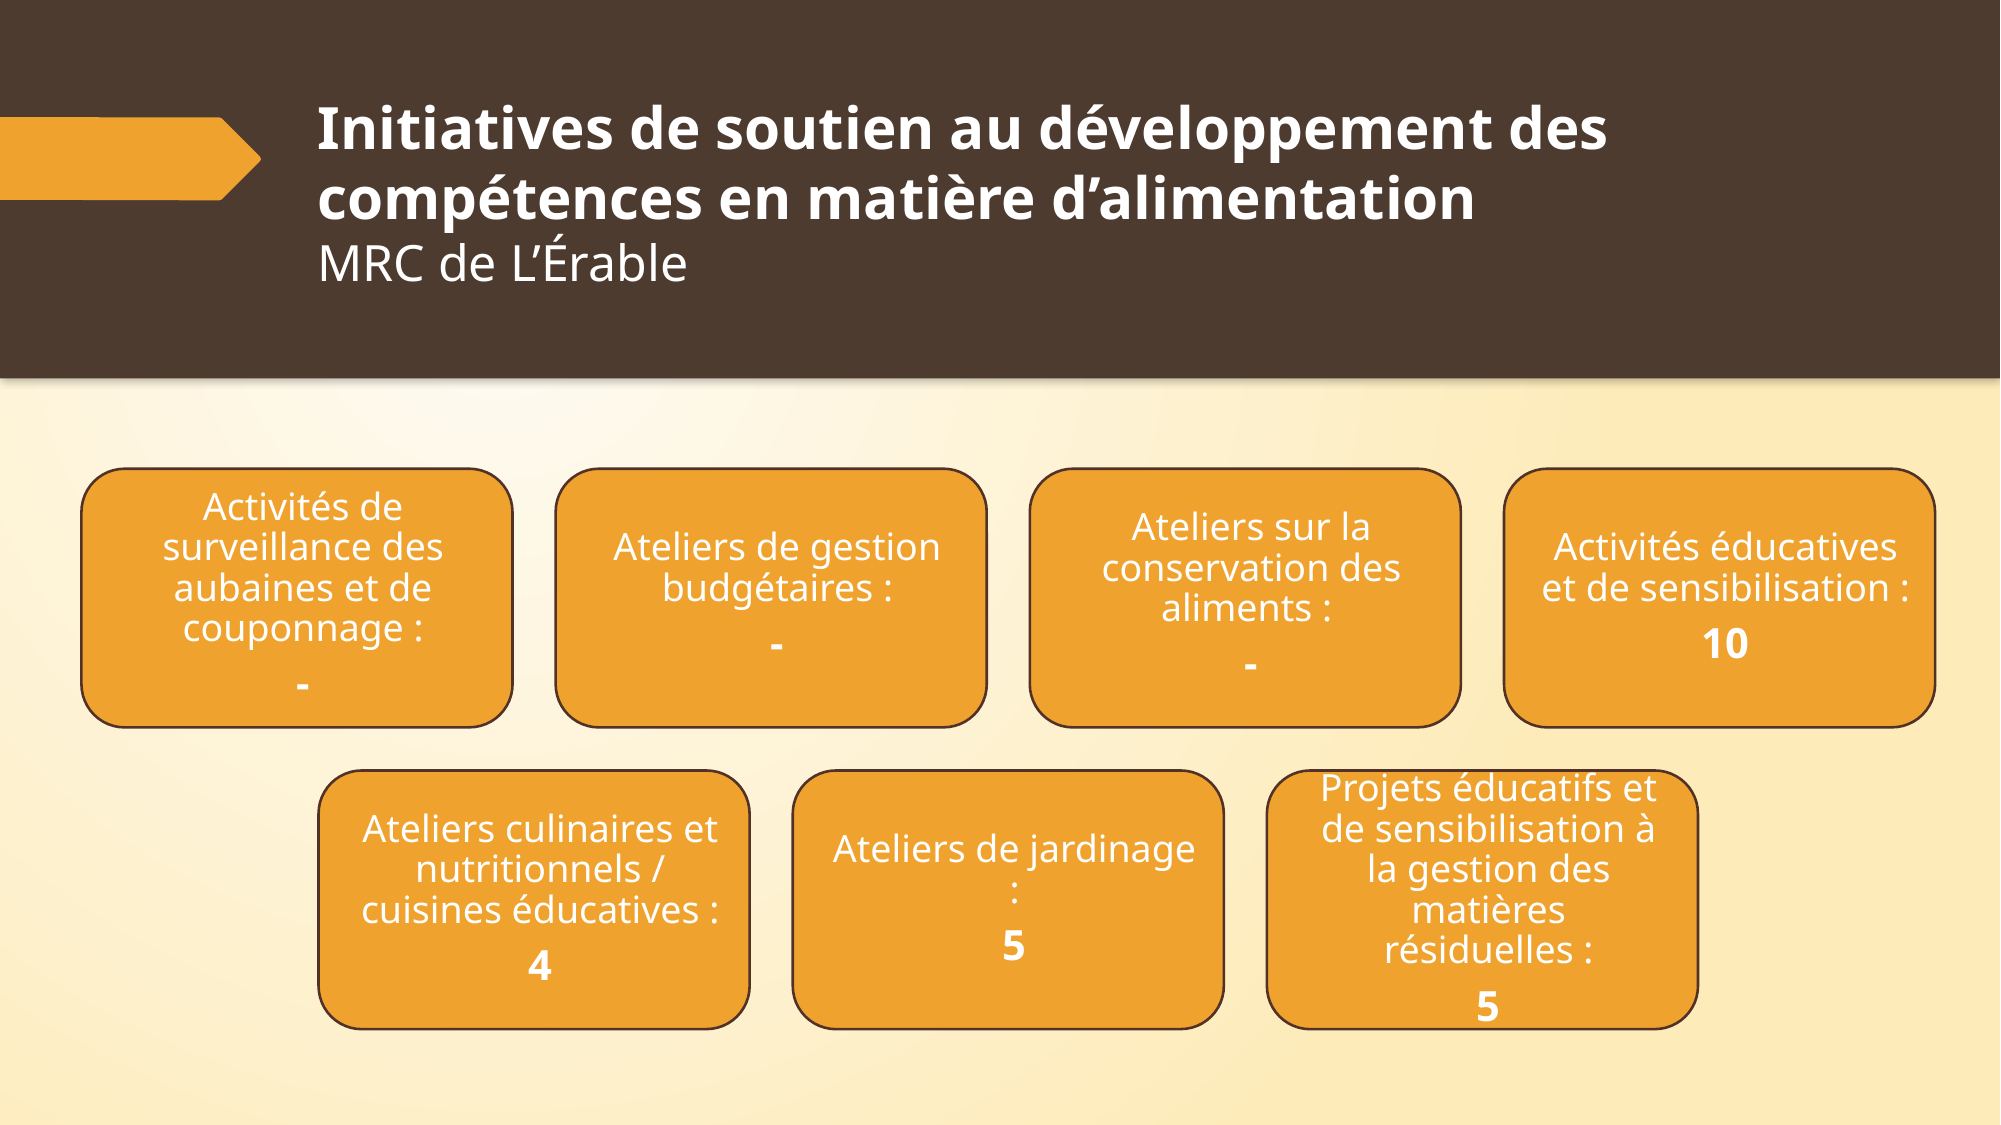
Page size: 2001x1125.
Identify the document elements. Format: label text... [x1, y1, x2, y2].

text_box [0, 390, 2000, 1125]
title Initiatives de soutien au développement des compétences en matière d’alimentation MRC de L’Érable [302, 84, 1842, 323]
text_box [0, 0, 2000, 379]
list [80, 423, 1936, 1074]
text_box [0, 117, 262, 201]
